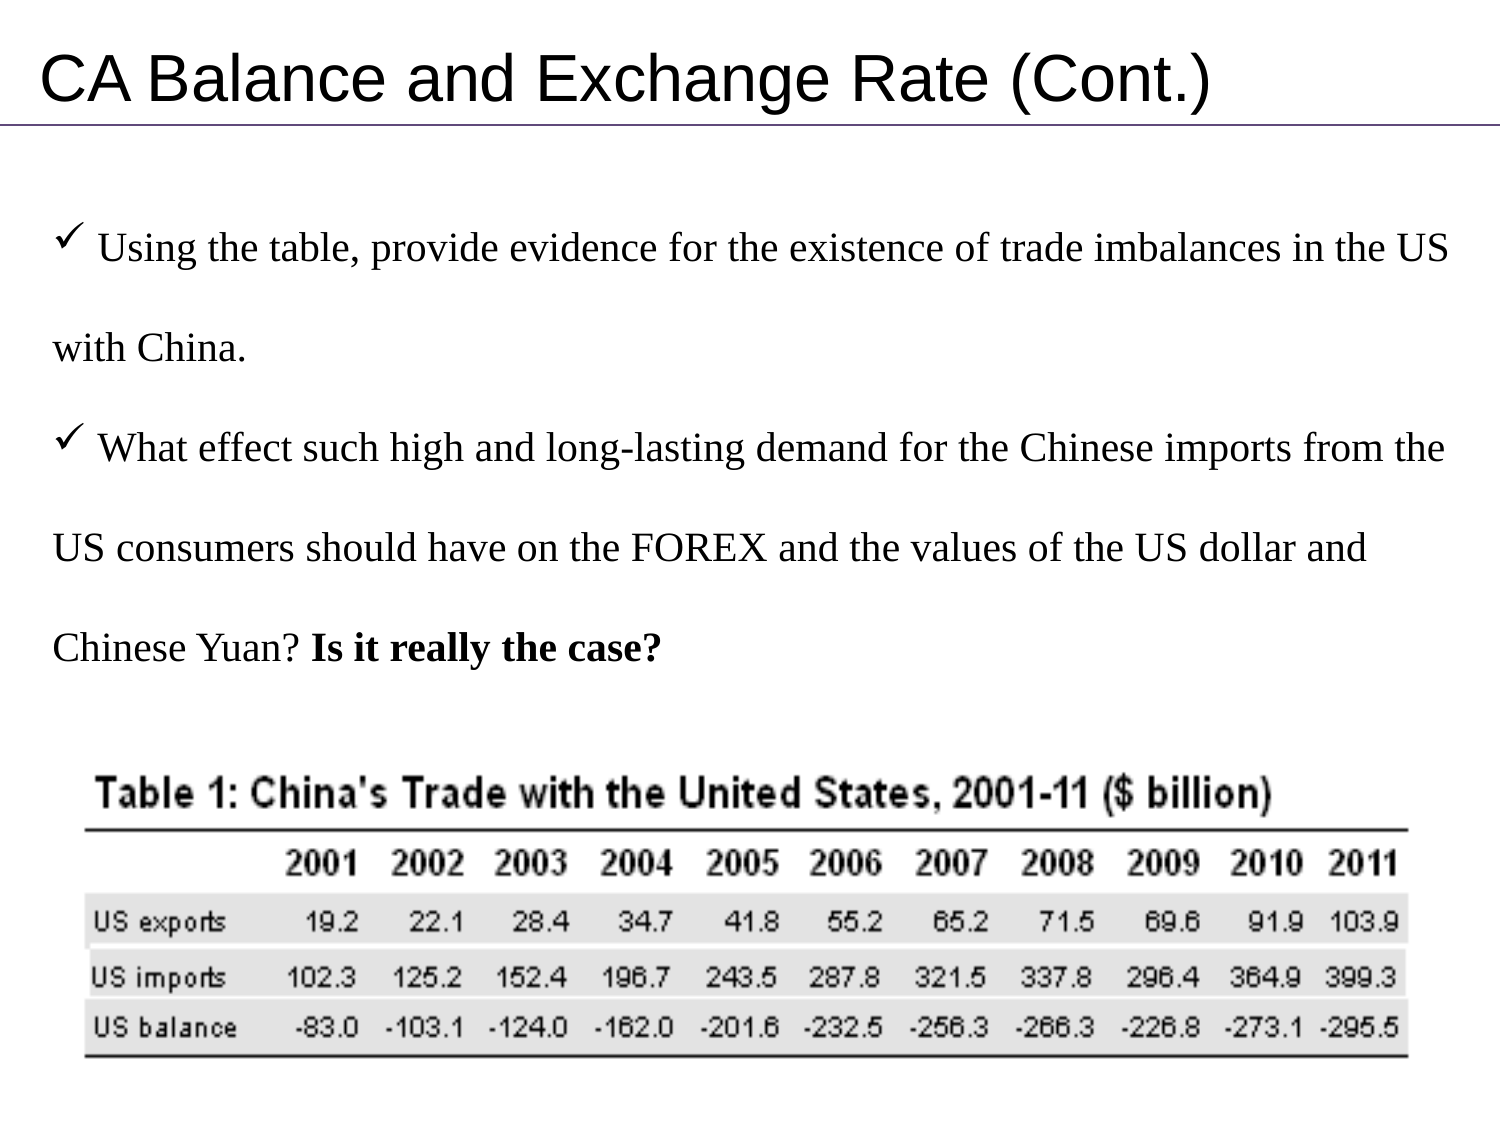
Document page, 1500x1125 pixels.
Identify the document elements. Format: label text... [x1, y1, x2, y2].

text_box Using the table, provide evidence for the existence of trade imbalances in the US with China. What effect such high and long-lasting demand for the Chinese imports from the US consumers should have on the FOREX and the values of the US dollar and Chinese Yuan? Is it really the case? [37, 162, 1500, 678]
picture [74, 762, 1426, 1088]
text_box CA Balance and Exchange Rate (Cont.) [24, 0, 1450, 100]
